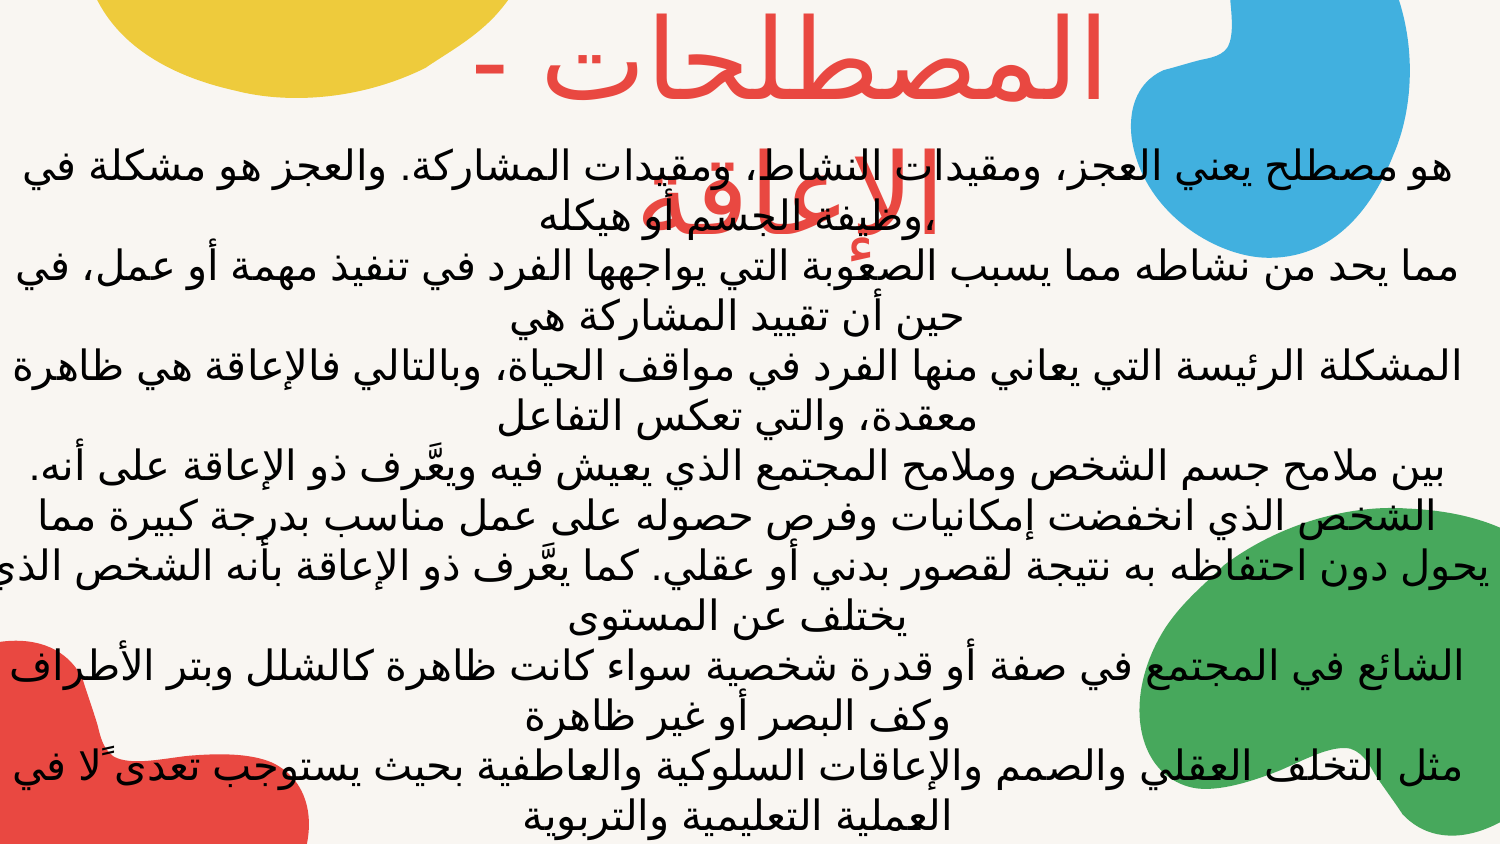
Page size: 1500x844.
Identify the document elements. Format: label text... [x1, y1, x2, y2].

text_box المصطلحات -الإعاقة [396, 0, 1185, 131]
text_box هو مصطلح یعني العجز، ومقیدات النشاط، ومقیدات المشاركة. والعجز هو مشكلة في وظیفة الجسم أو هیكله، مما یحد من نشاطه مما یسبب الصعوبة التي یواجهها الفرد في تنفیذ مهمة أو عمل، في حین أن تقیید المشاركة هي المشكلة الرئیسة التي یعاني منها الفرد في مواقف الحیاة، وبالتالي فالإعاقة هي ظاهرة معقدة، والتي تعكس التفاعل .بین ملامح جسم الشخص وملامح المجتمع الذي یعیش فیه ویعَّرف ذو الإعاقة على أنه الشخص الذي انخفضت إمكانیات وفرص حصوله على عمل مناسب بدرجة كبیرة مما یحول دون احتفاظه به نتیجة لقصور بدني أو عقلي. كما یعَّرف ذو الإعاقة بأنه الشخص الذي یختلف عن المستوى الشائع في المجتمع في صفة أو قدرة شخصیة سواء كانت ظاهرة كالشلل وبتر الأطراف وكف البصر أو غیر ظاهرة مثل التخلف العقلي والصمم والإعاقات السلوكیة والعاطفیة بحیث یستوجب تعدی ًلا في العملیة التعلیمیة والتربویة والحیاتیة بما یتفق وقدرات وإمكانات الشخص. [0, 131, 1500, 844]
